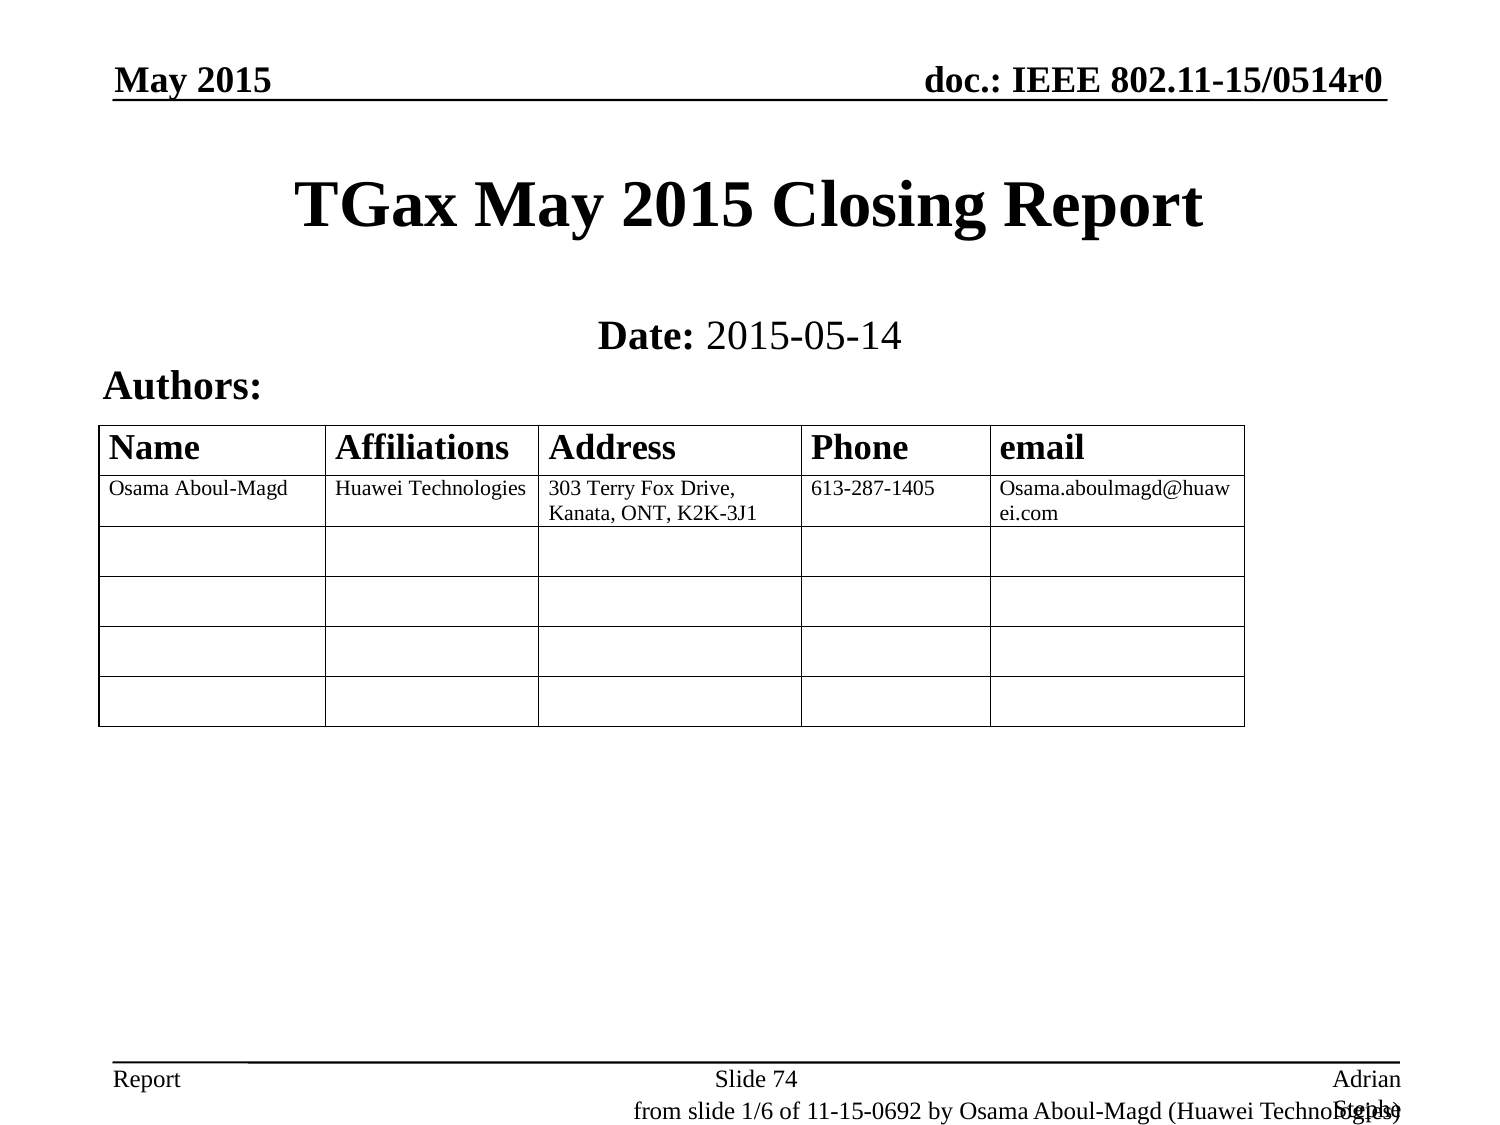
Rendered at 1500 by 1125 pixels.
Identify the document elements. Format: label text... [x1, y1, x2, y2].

list Date: 2015-05-14 [112, 299, 1388, 363]
slide_number Slide 74 [711, 1061, 801, 1087]
text_box Authors: [87, 349, 325, 413]
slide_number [114, 54, 374, 101]
title TGax May 2015 Closing Report [112, 112, 1388, 288]
footer Adrian Stephens, Intel [1324, 1061, 1402, 1087]
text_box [85, 424, 1322, 801]
text_box from slide 1/6 of 11-15-0692 by Osama Aboul-Magd (Huawei Technologies) [343, 1087, 1417, 1125]
